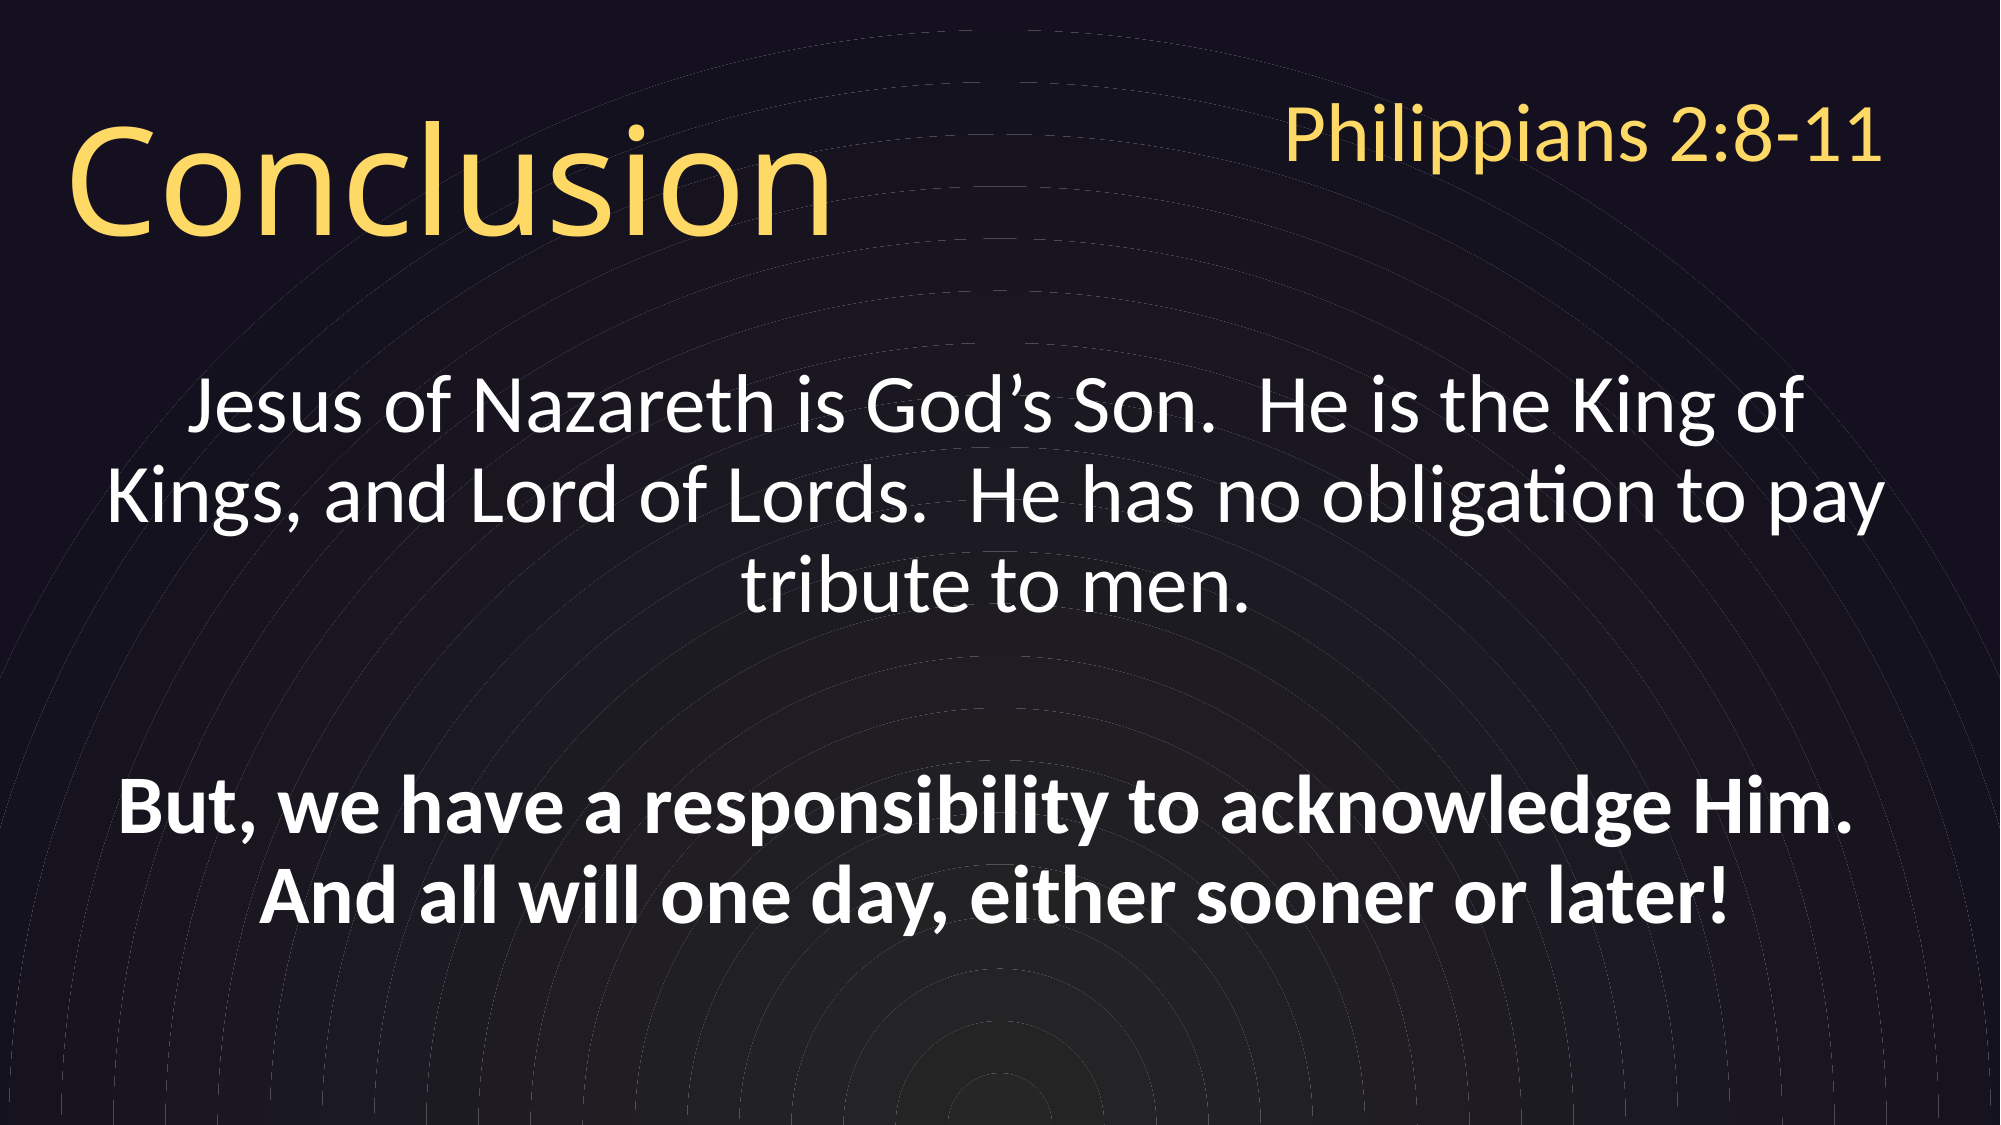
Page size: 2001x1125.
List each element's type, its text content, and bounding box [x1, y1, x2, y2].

title Conclusion [48, 90, 1863, 283]
text_box Philippians 2:8-11 [1268, 70, 1901, 186]
list Jesus of Nazareth is God’s Son. He is the King of Kings, and Lord of Lords. He has no obligation to pay tribute to men. But, we have a responsibility to acknowledge Him. And all will one day, either sooner or later! [90, 353, 1904, 1064]
